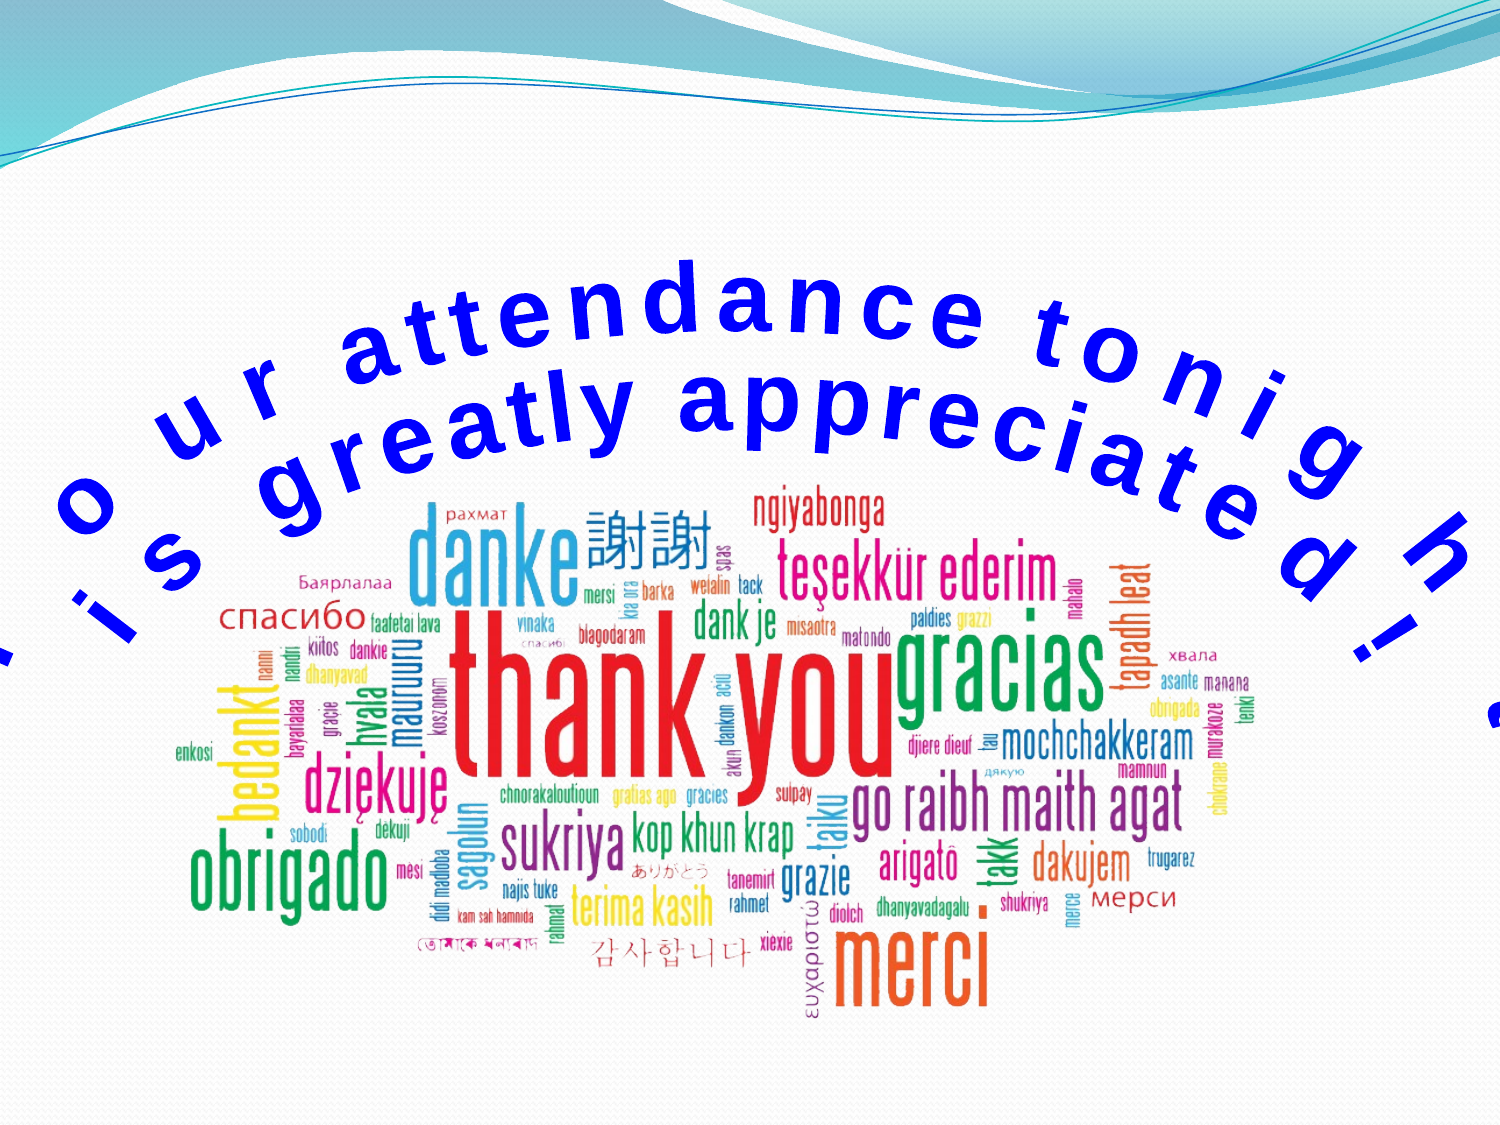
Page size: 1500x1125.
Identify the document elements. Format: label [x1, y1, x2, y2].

picture [162, 474, 1265, 1024]
